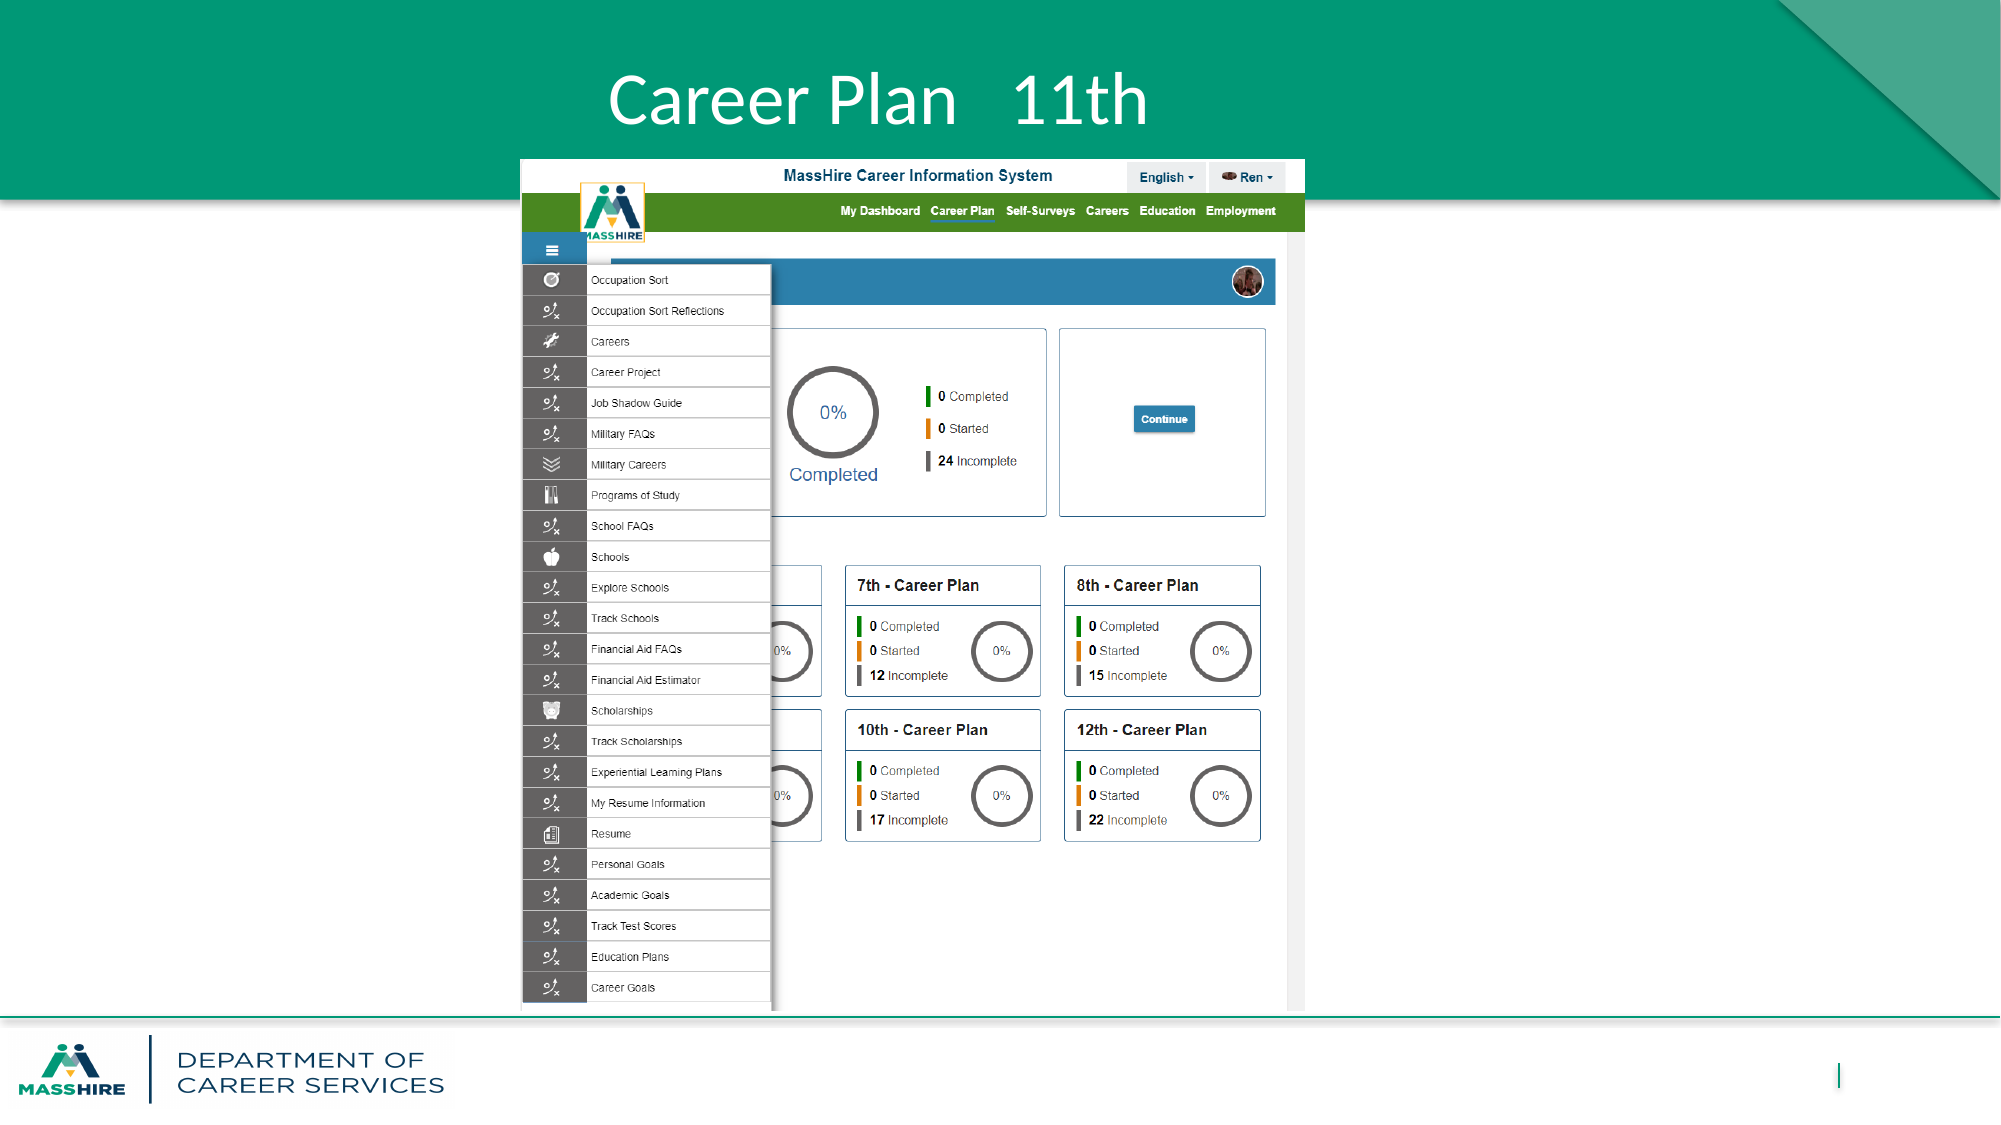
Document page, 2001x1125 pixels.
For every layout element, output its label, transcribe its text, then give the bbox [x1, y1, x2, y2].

title Career Plan 11th [99, 22, 1660, 178]
picture [8, 1031, 455, 1109]
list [520, 159, 1306, 1011]
